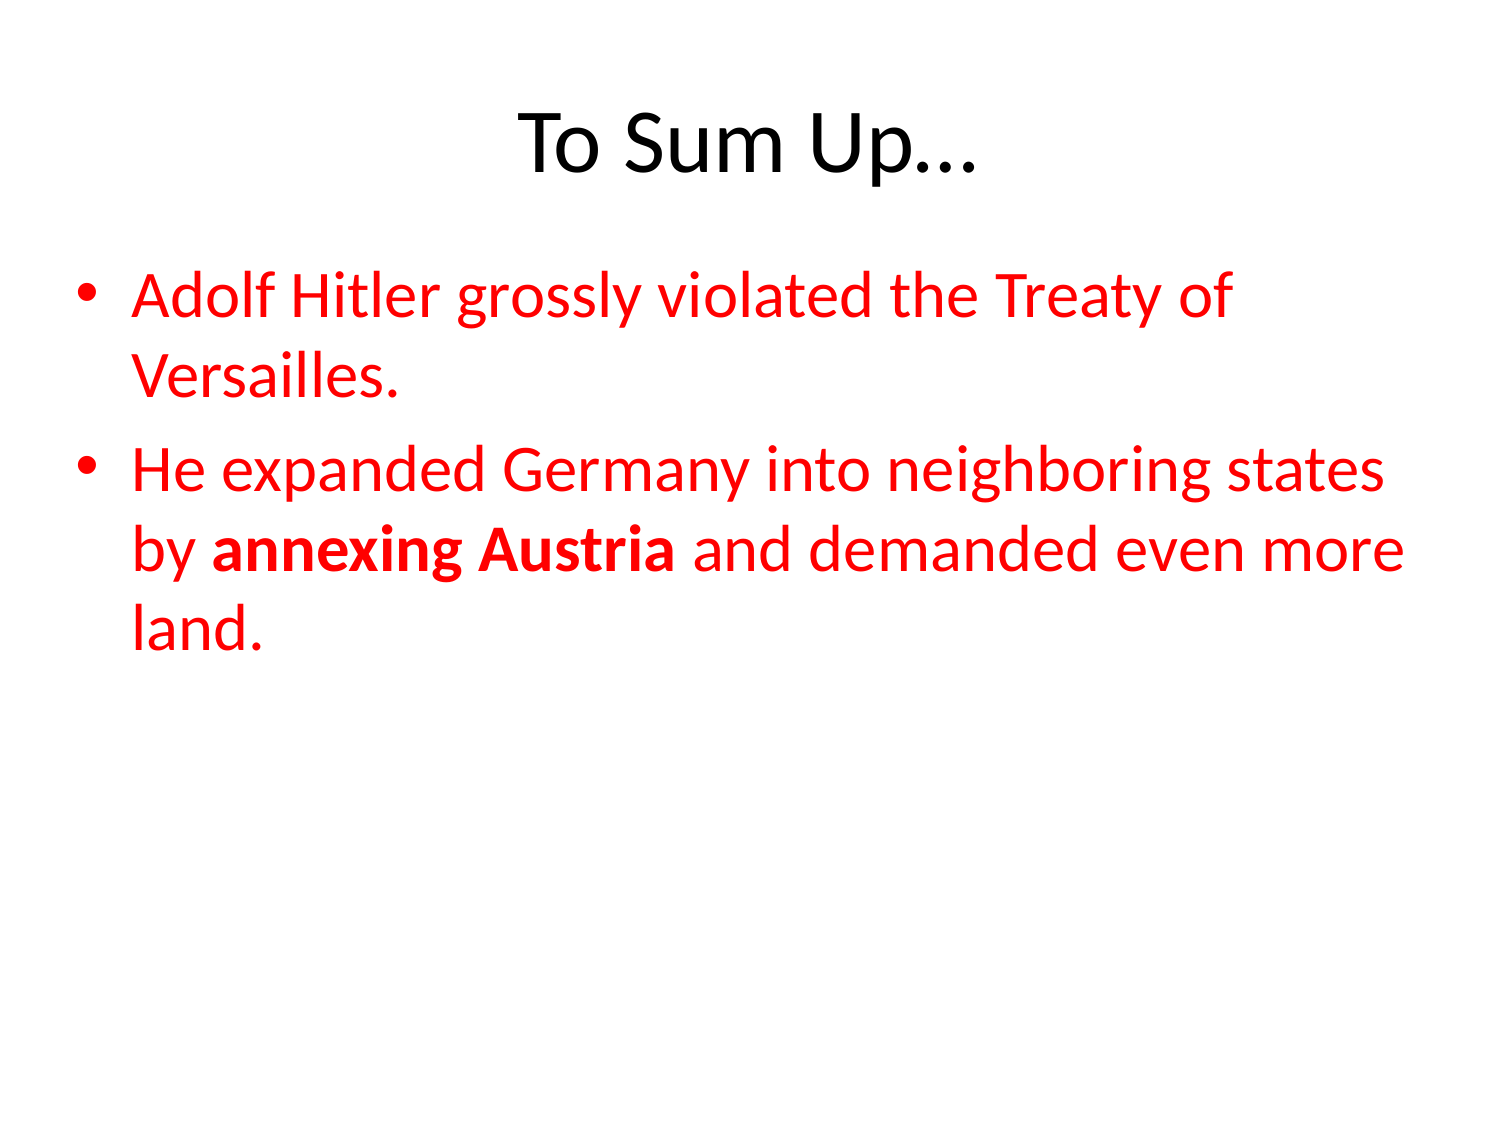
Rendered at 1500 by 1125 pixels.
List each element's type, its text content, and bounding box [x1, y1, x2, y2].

title To Sum Up… [60, 62, 1436, 209]
list Adolf Hitler grossly violated the Treaty of Versailles. He expanded Germany into neighboring states by annexing Austria and demanded even more land. [60, 243, 1424, 1125]
